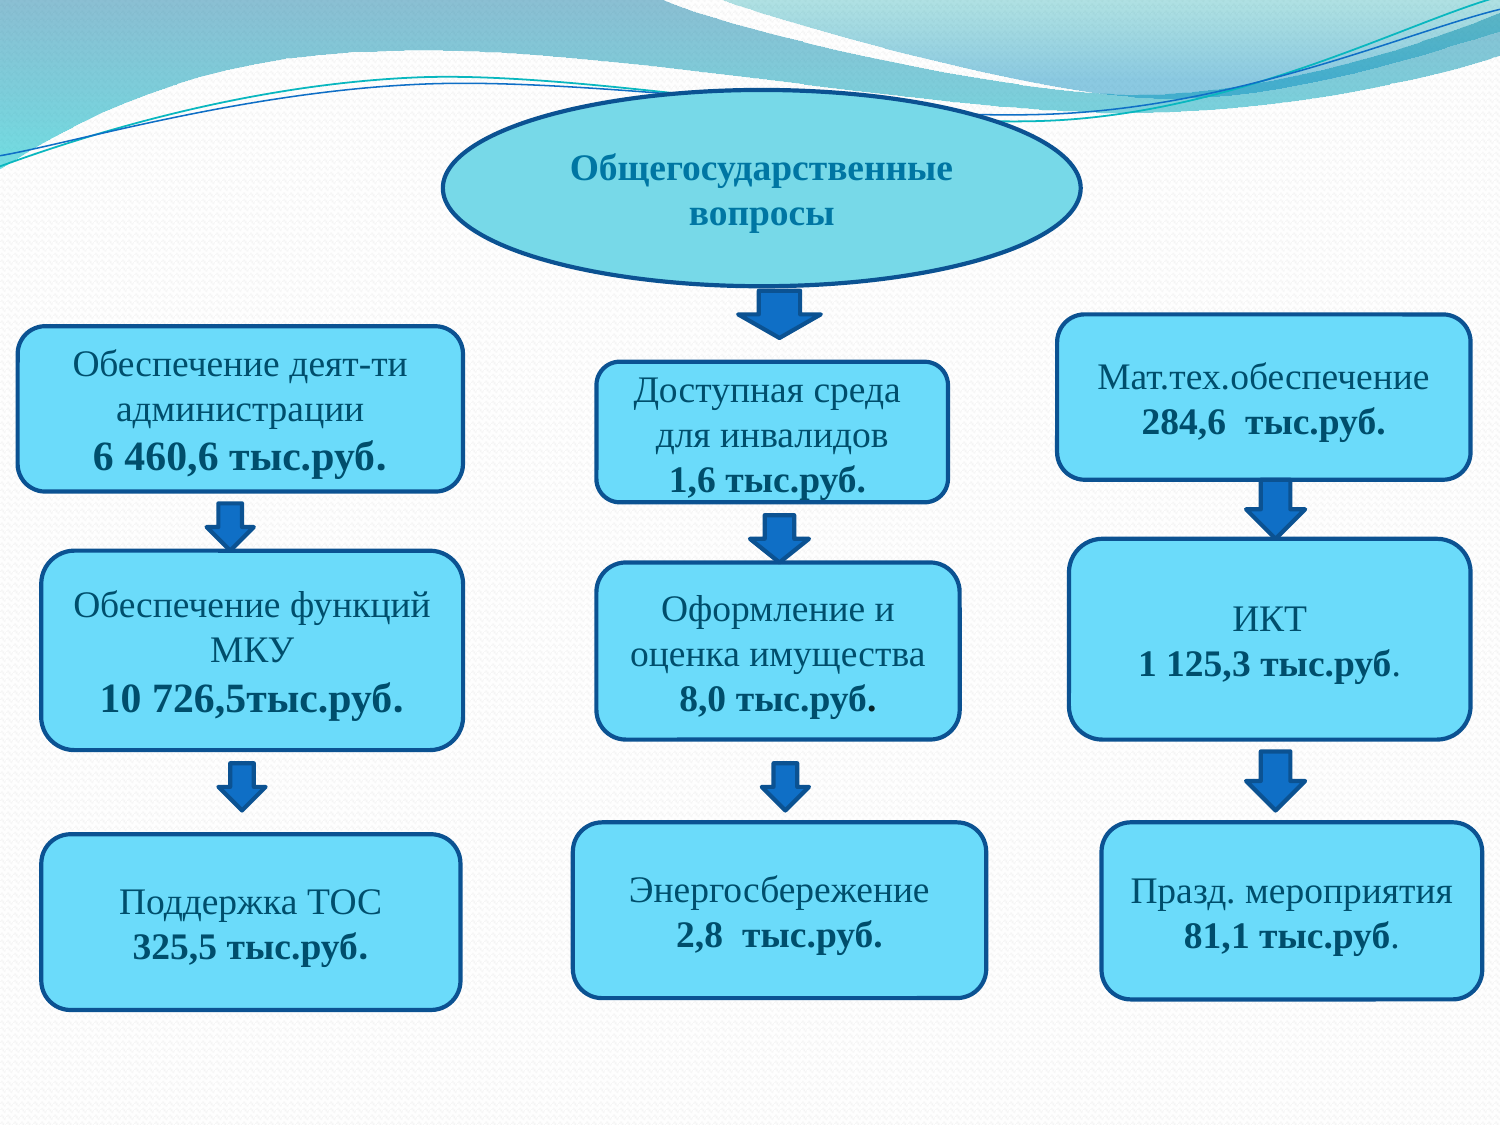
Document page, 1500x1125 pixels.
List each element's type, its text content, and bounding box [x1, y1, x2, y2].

text_box Поддержка ТОС 325,5 тыс.руб. [39, 832, 463, 1013]
text_box Оформление и оценка имущества 8,0 тыс.руб. [594, 560, 962, 742]
text_box Обеспечение деят-ти администрации 6 460,6 тыс.руб. [15, 324, 466, 494]
text_box [747, 513, 811, 565]
text_box [204, 501, 256, 553]
text_box Общегосударственные вопросы [440, 87, 1083, 289]
text_box Энергосбережение 2,8 тыс.руб. [570, 820, 989, 1001]
text_box Празд. мероприятия 81,1 тыс.руб. [1099, 820, 1485, 1002]
text_box ИКТ 1 125,3 тыс.руб. [1066, 536, 1473, 742]
text_box Мат.тех.обеспечение 284,6 тыс.руб. [1054, 312, 1473, 482]
text_box [736, 288, 823, 340]
text_box [216, 761, 268, 813]
text_box Обеспечение функций МКУ 10 726,5тыс.руб. [39, 548, 466, 753]
text_box [1244, 477, 1308, 541]
text_box [759, 761, 811, 813]
text_box Доступная среда для инвалидов 1,6 тыс.руб. [594, 359, 951, 505]
text_box [1244, 749, 1308, 813]
